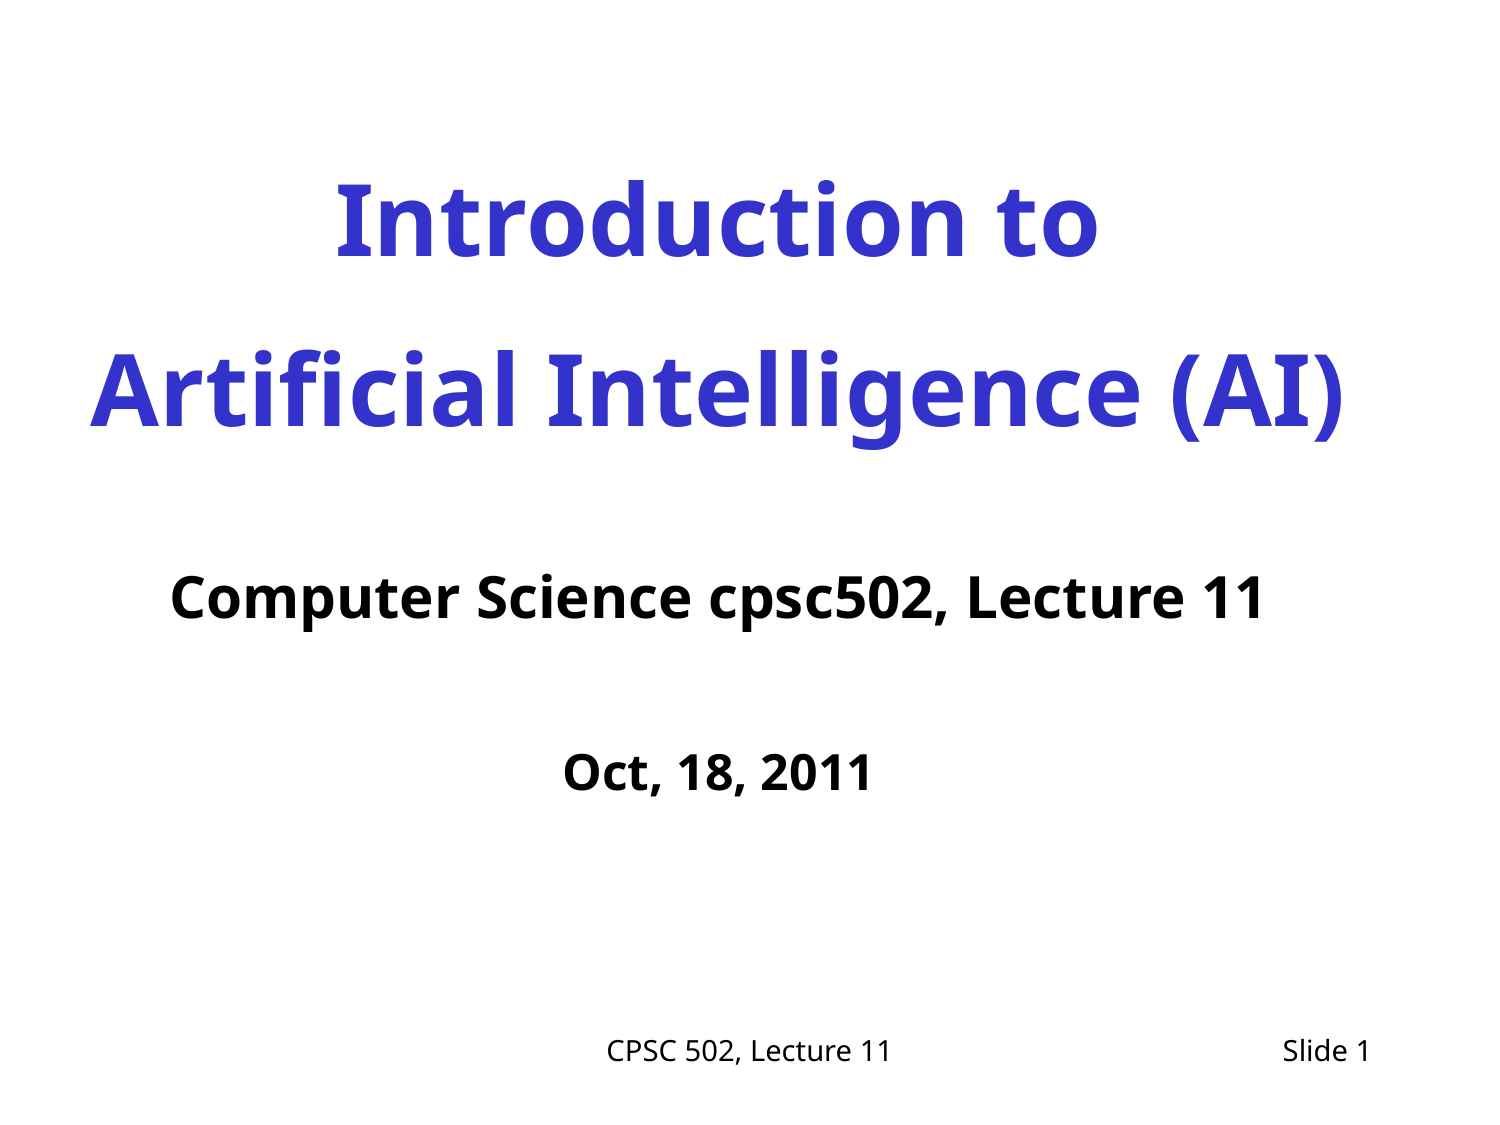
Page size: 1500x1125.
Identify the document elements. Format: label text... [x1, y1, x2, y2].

footer CPSC 502, Lecture 11 [512, 1024, 988, 1101]
slide_number Slide 1 [1074, 1024, 1388, 1101]
text_box Introduction to Artificial Intelligence (AI) Computer Science cpsc502, Lecture 11 Oct, 18, 2011 [0, 148, 1438, 808]
